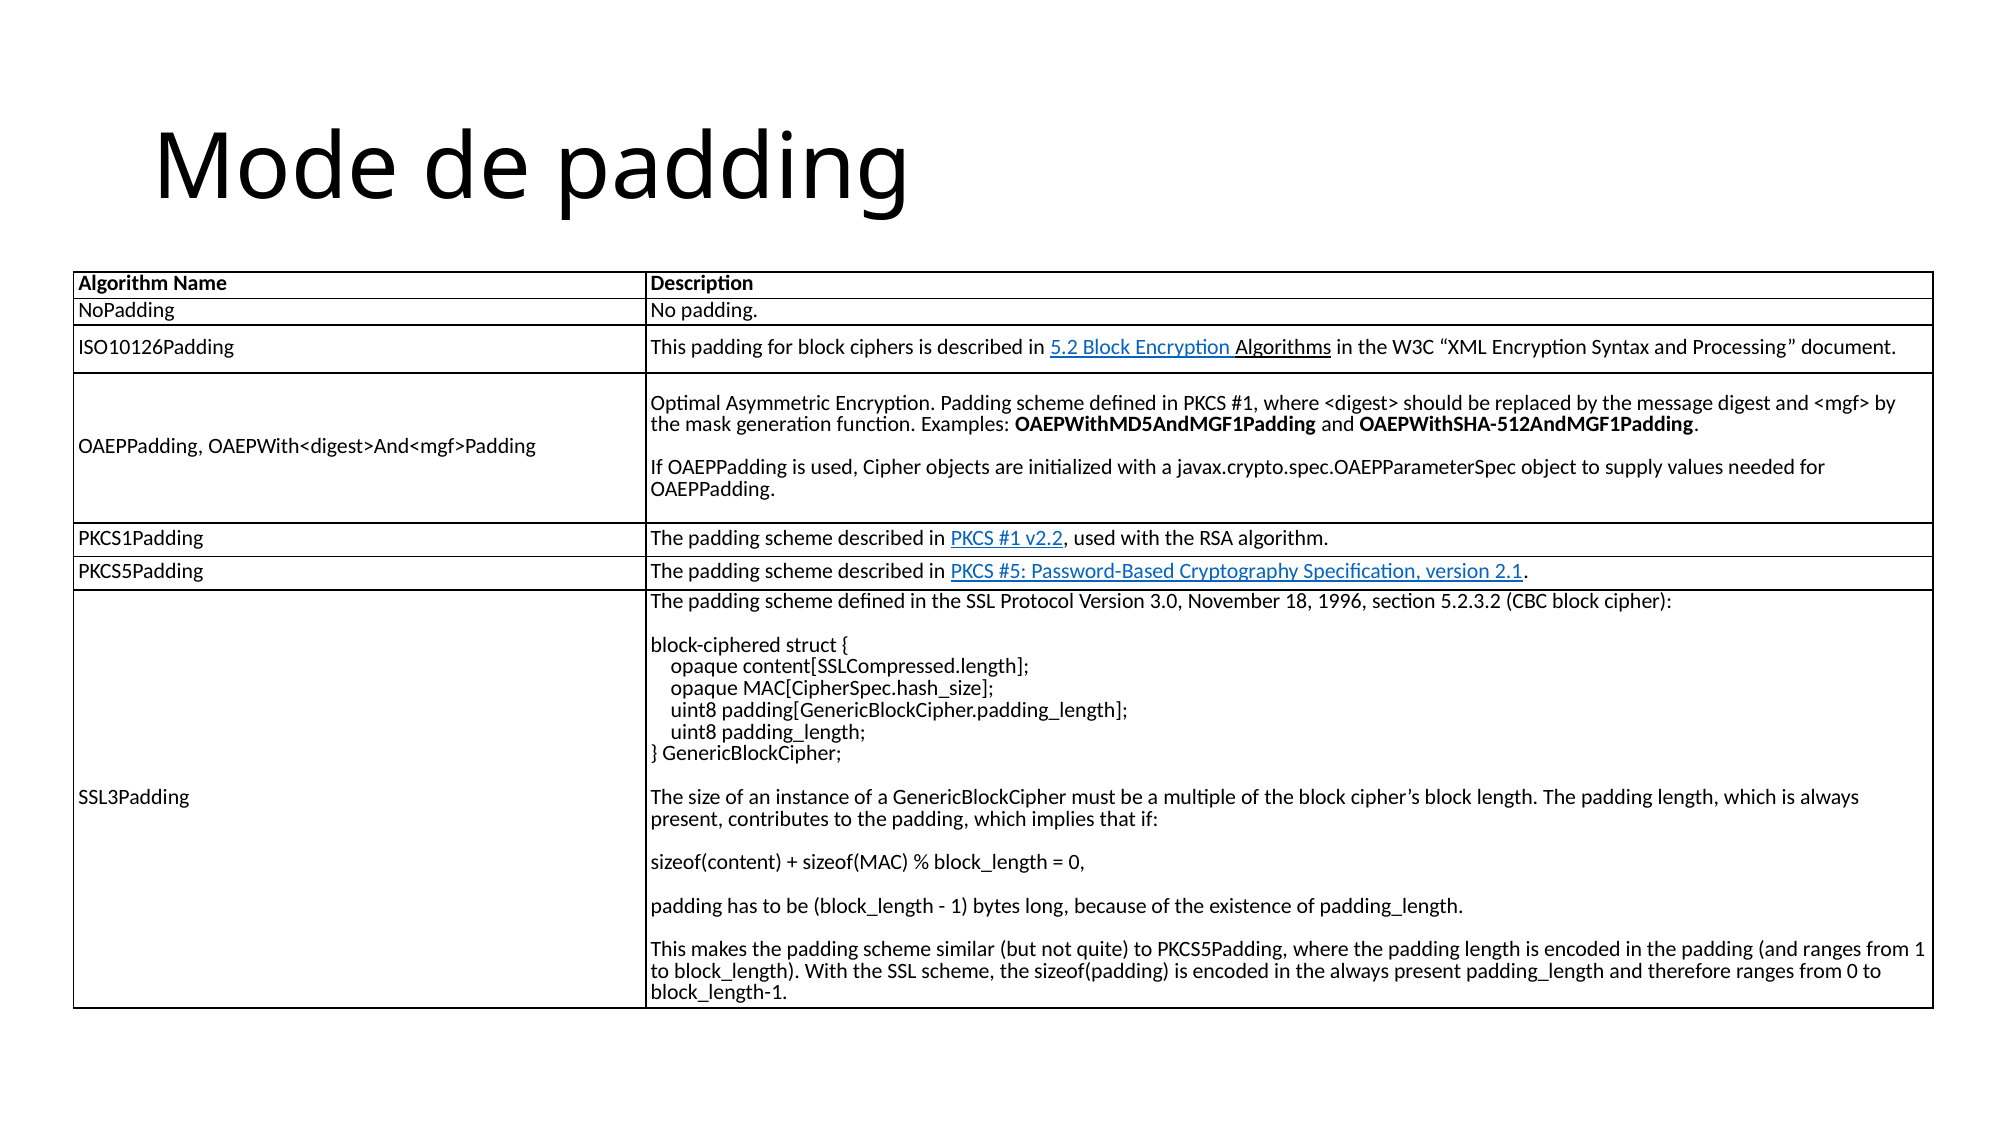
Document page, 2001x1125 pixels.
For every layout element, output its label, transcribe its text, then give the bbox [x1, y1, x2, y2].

table_cell ISO10126Padding [74, 326, 645, 372]
table_cell OAEPPadding, OAEPWith<digest>And<mgf>Padding [74, 374, 645, 522]
table_cell The padding scheme described in PKCS #1 v2.2, used with the RSA algorithm. [647, 524, 1932, 556]
table_cell The padding scheme defined in the SSL Protocol Version 3.0, November 18, 1996, section 5.2.3.2 (CBC block cipher): block-ciphered struct { opaque content[SSLCompressed.length]; opaque MAC[CipherSpec.hash_size]; uint8 padding[GenericBlockCipher.padding_length]; uint8 padding_length; } GenericBlockCipher; The size of an instance of a GenericBlockCipher must be a multiple of the block cipher’s block length. The padding length, which is always present, contributes to the padding, which implies that if: sizeof(content) + sizeof(MAC) % block_length = 0, padding has to be (block_length - 1) bytes long, because of the existence of padding_length. This makes the padding scheme similar (but not quite) to PKCS5Padding, where the padding length is encoded in the padding (and ranges from 1 to block_length). With the SSL scheme, the sizeof(padding) is encoded in the always present padding_length and therefore ranges from 0 to block_length-1. [647, 591, 1932, 1007]
title Mode de padding [137, 59, 1863, 271]
table_cell The padding scheme described in PKCS #5: Password-Based Cryptography Specification, version 2.1. [647, 557, 1932, 589]
table_cell No padding. [647, 299, 1932, 324]
table_cell PKCS1Padding [74, 524, 645, 556]
table_cell PKCS5Padding [74, 557, 645, 589]
table_cell SSL3Padding [74, 591, 645, 1007]
table_header Description [647, 273, 1932, 298]
table_cell This padding for block ciphers is described in 5.2 Block Encryption Algorithms in the W3C “XML Encryption Syntax and Processing” document. [647, 326, 1932, 372]
table_header Algorithm Name [74, 273, 645, 298]
table_cell Optimal Asymmetric Encryption. Padding scheme defined in PKCS #1, where <digest> should be replaced by the message digest and <mgf> by the mask generation function. Examples: OAEPWithMD5AndMGF1Padding and OAEPWithSHA-512AndMGF1Padding. If OAEPPadding is used, Cipher objects are initialized with a javax.crypto.spec.OAEPParameterSpec object to supply values needed for OAEPPadding. [647, 374, 1932, 522]
table_cell NoPadding [74, 299, 645, 324]
